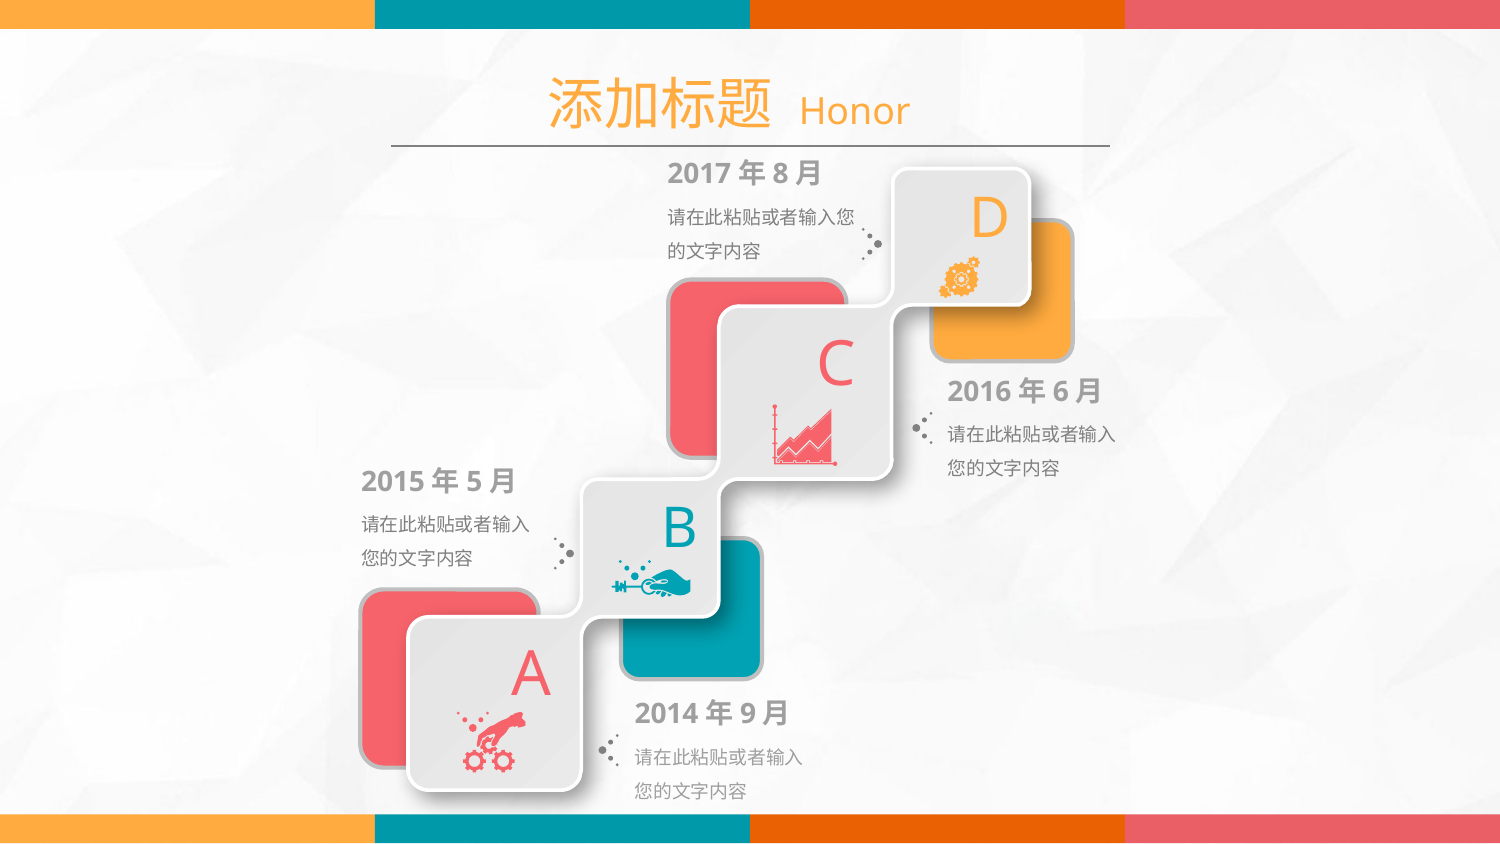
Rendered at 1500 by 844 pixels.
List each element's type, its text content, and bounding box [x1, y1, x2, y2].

text_box 请在此粘贴或者输入您的文字内容 [619, 727, 828, 810]
text_box 请在此粘贴或者输入您的文字内容 [346, 494, 554, 577]
text_box B [641, 483, 718, 567]
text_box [611, 559, 691, 598]
text_box [874, 240, 882, 248]
text_box [667, 278, 848, 459]
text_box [772, 404, 838, 467]
text_box [406, 167, 1031, 792]
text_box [0, 0, 1500, 29]
text_box 2014年9月 [619, 688, 814, 727]
text_box [566, 549, 575, 558]
text_box [598, 746, 607, 755]
text_box 2017年8月 [652, 148, 847, 187]
text_box 请在此粘贴或者输入您的文字内容 [652, 187, 872, 270]
text_box 添加标题 Honor [533, 60, 926, 143]
text_box 2016年6月 [932, 365, 1127, 404]
text_box [359, 588, 540, 769]
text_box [938, 256, 980, 298]
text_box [456, 711, 527, 773]
text_box D [951, 173, 1029, 257]
text_box A [492, 625, 570, 716]
text_box [930, 219, 1074, 363]
text_box C [798, 315, 875, 406]
picture [0, 29, 1500, 814]
text_box [619, 537, 764, 681]
text_box 请在此粘贴或者输入您的文字内容 [932, 404, 1143, 487]
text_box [0, 814, 1500, 844]
text_box 2015年5月 [346, 455, 541, 494]
text_box [912, 423, 921, 432]
